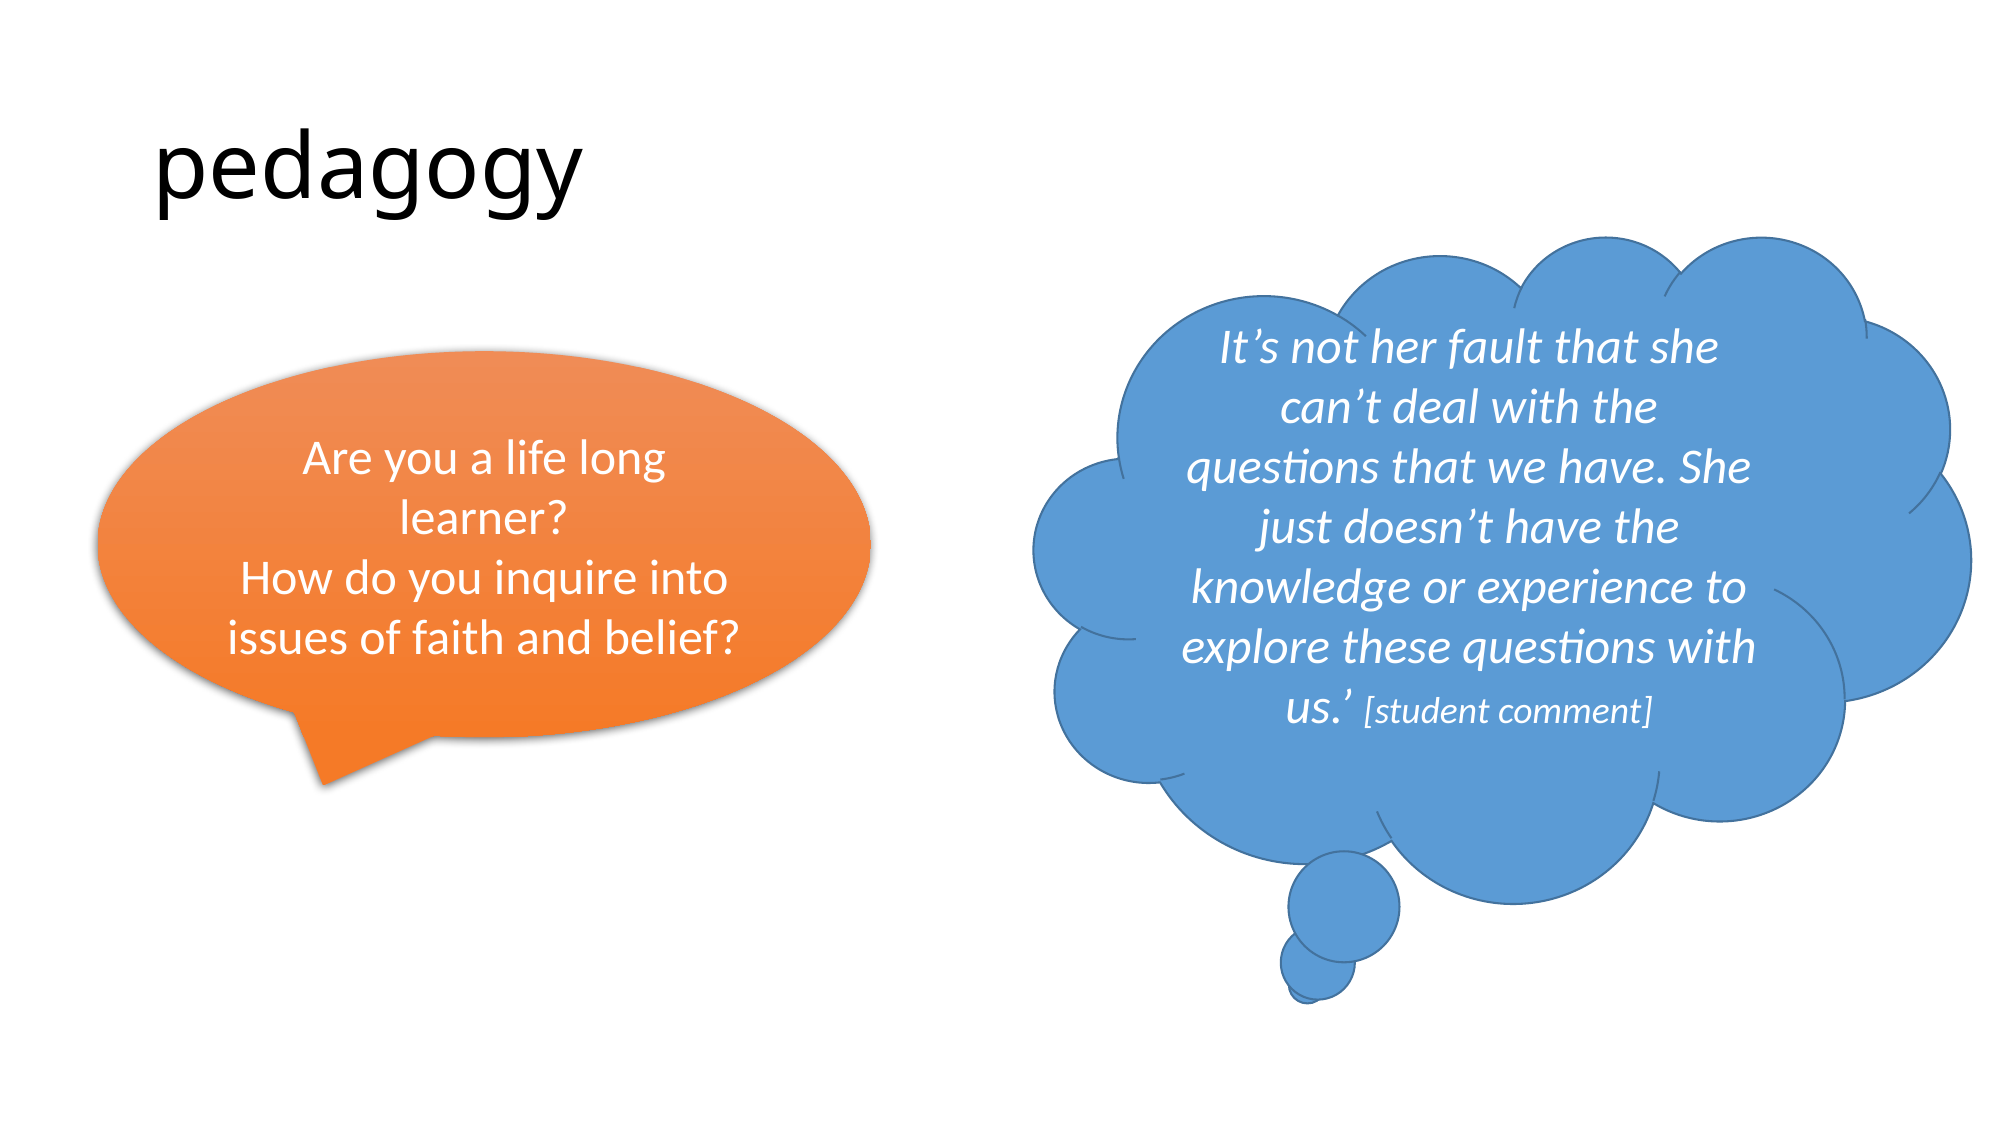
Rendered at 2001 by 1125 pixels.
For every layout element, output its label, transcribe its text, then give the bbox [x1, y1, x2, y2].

title pedagogy [137, 59, 1863, 278]
text_box Are you a life long learner? How do you inquire into issues of faith and belief? [97, 351, 871, 786]
text_box It’s not her fault that she can’t deal with the questions that we have. She just doesn’t have the knowledge or experience to explore these questions with us.’ [student comment] [1032, 236, 1973, 1005]
